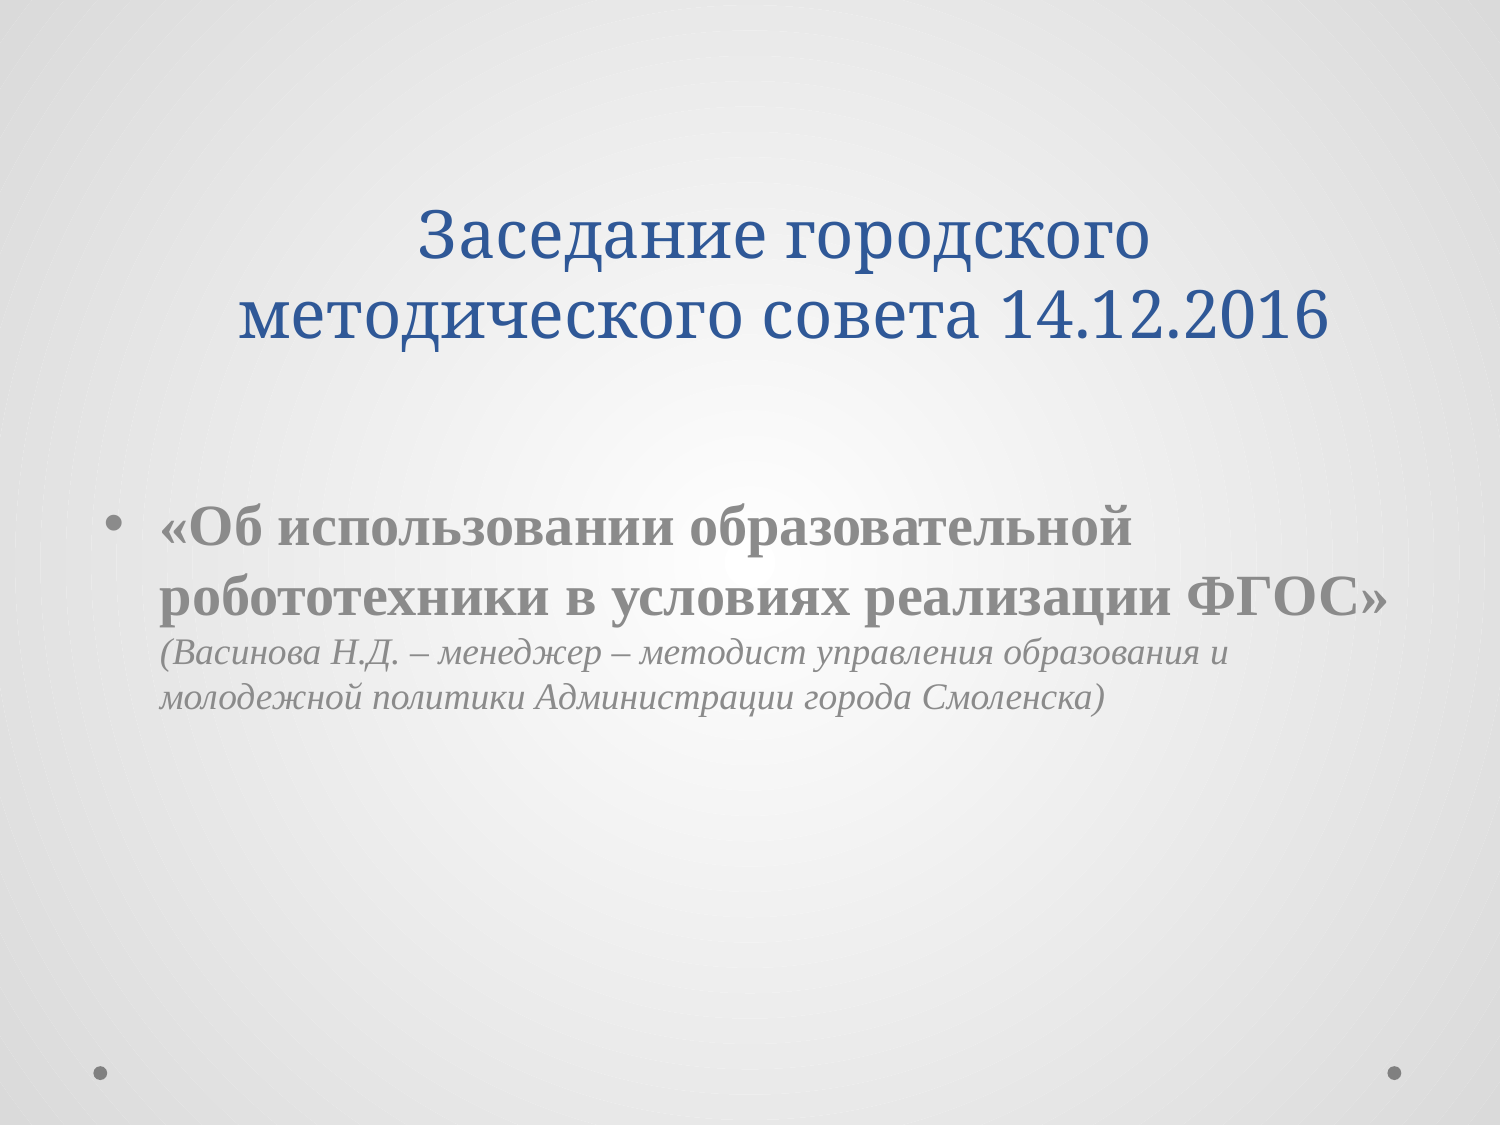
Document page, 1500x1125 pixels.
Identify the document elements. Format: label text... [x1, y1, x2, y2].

title Заседание городского методического совета 14.12.2016 [159, 101, 1412, 479]
subtitle «Об использовании образовательной робототехники в условиях реализации ФГОС» (Васинова Н.Д. – менеджер – методист управления образования и молодежной политики Администрации города Смоленска) [88, 479, 1436, 870]
